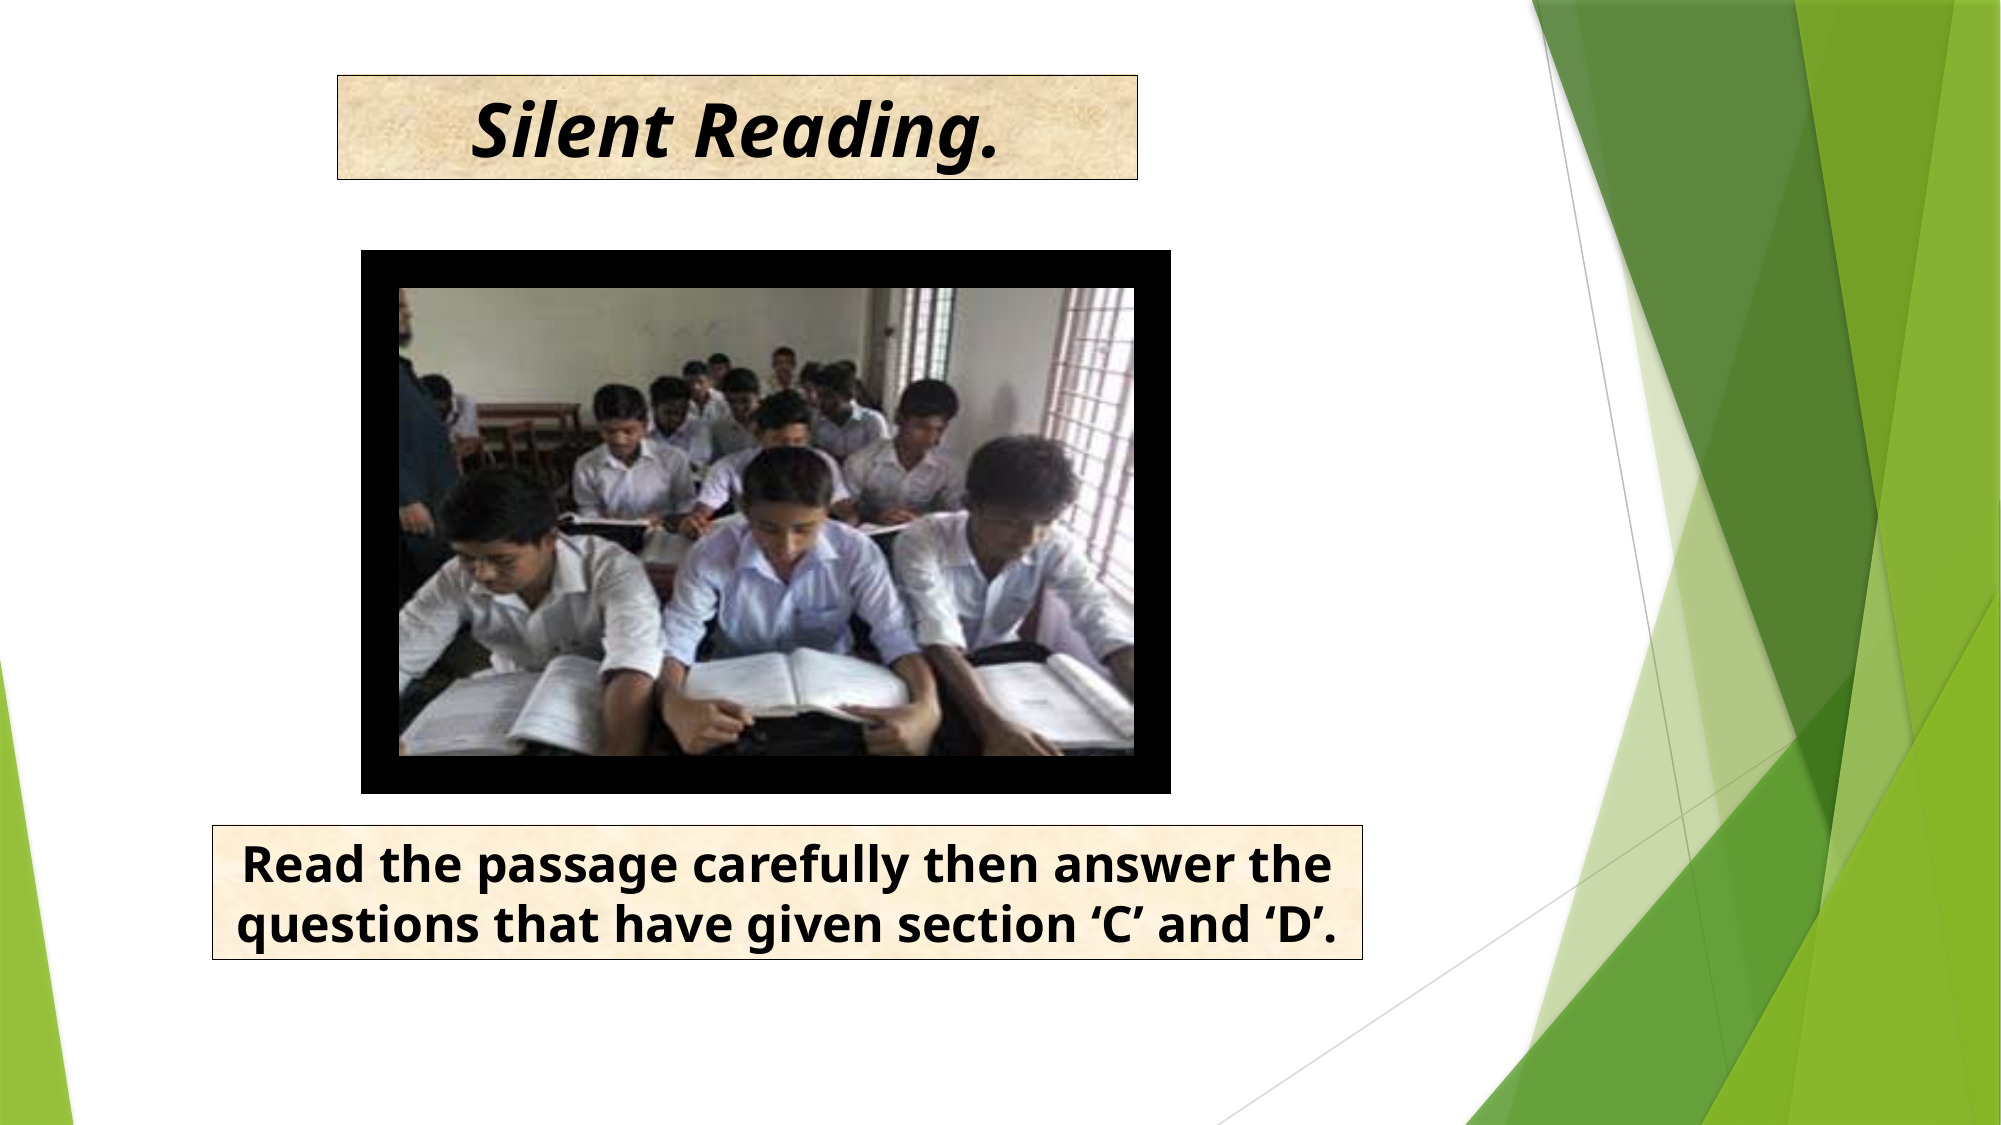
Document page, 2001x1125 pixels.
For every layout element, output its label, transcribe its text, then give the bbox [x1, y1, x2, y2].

text_box Read the passage carefully then answer the questions that have given section ‘C’ and ‘D’. [212, 824, 1363, 960]
text_box Silent Reading. [337, 74, 1138, 180]
picture [397, 286, 1135, 757]
